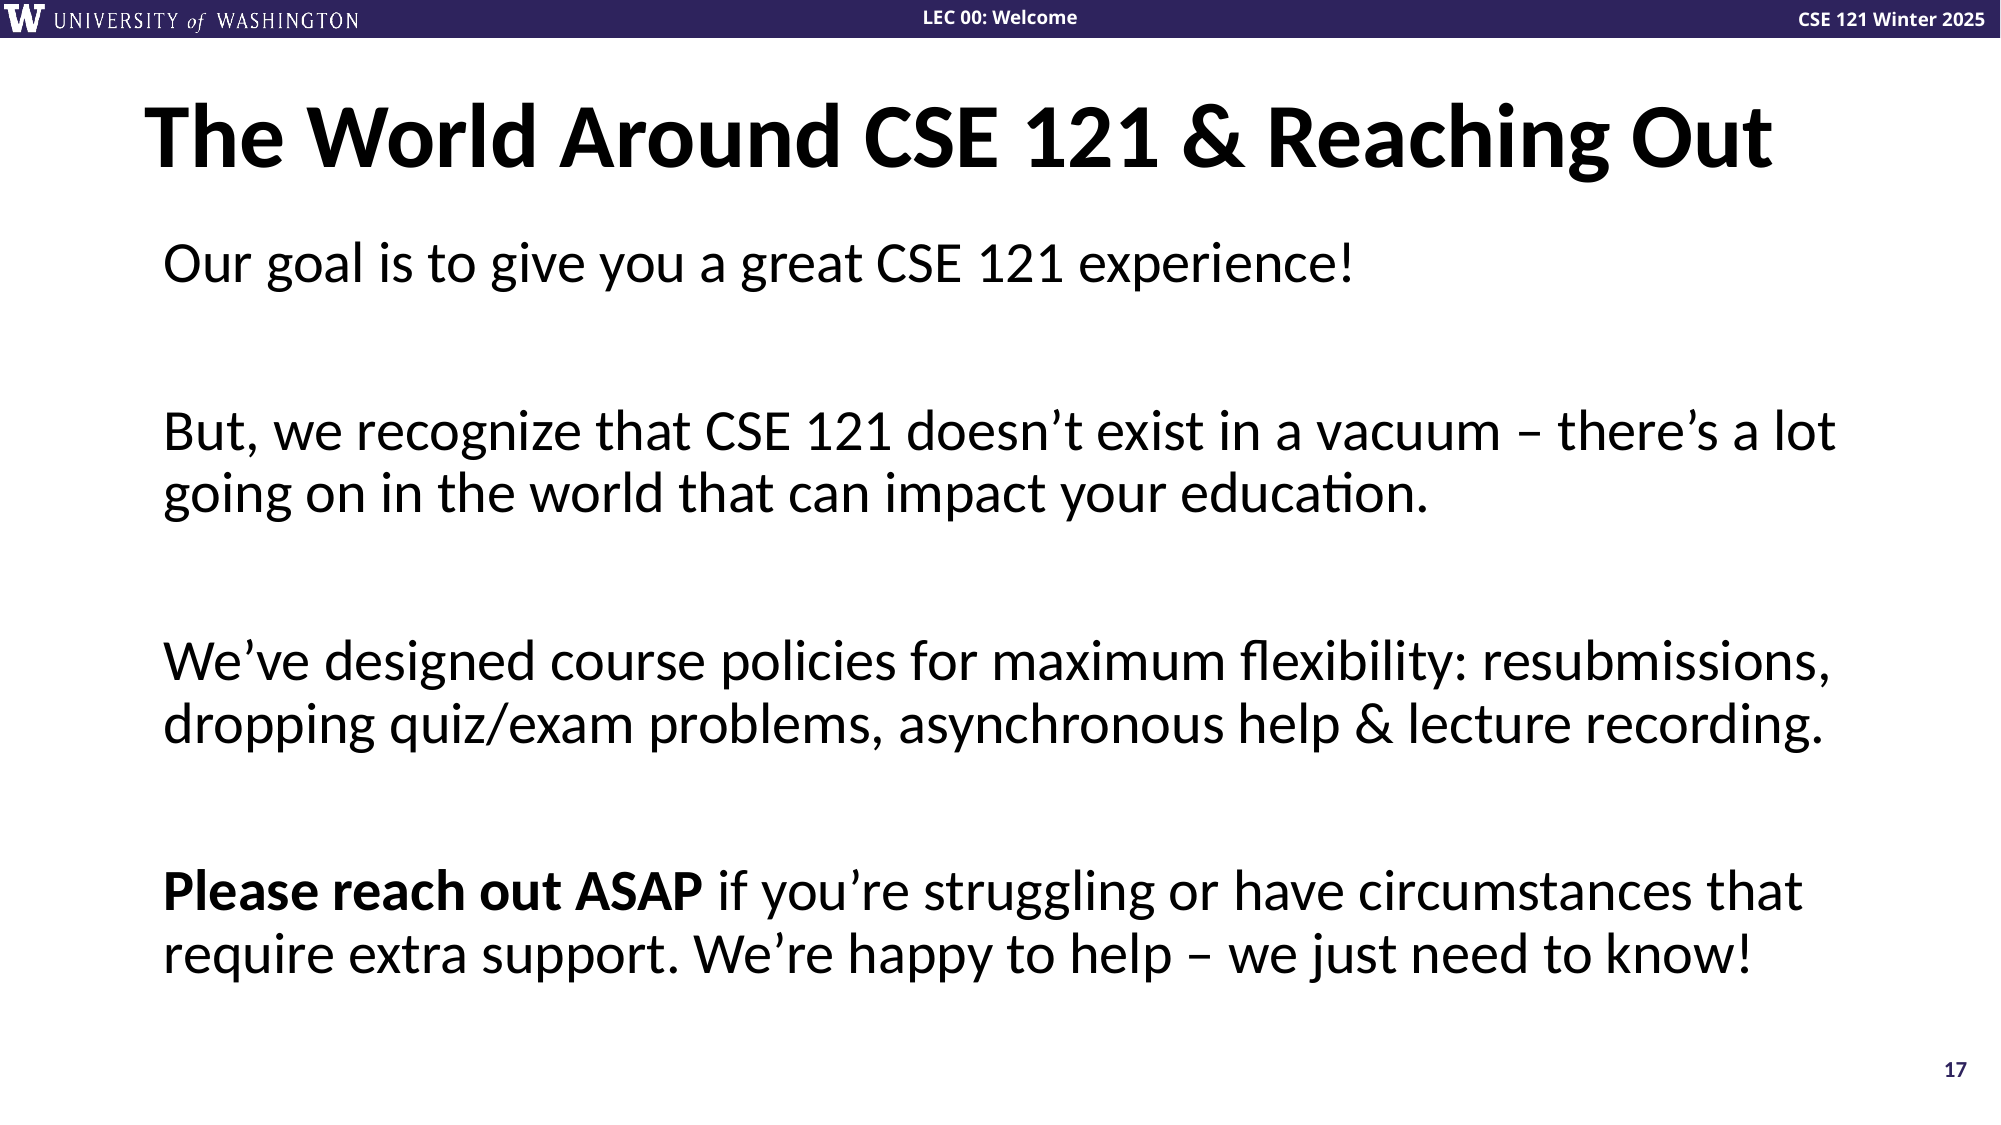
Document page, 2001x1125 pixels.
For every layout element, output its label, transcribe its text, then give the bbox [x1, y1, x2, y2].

picture [4, 4, 358, 33]
list Our goal is to give you a great CSE 121 experience! But, we recognize that CSE 121 doesn’t exist in a vacuum – there’s a lot going on in the world that can impact your education. We’ve designed course policies for maximum flexibility: resubmissions, dropping quiz/exam problems, asynchronous help & lecture recording. Please reach out ASAP if you’re struggling or have circumstances that require extra support. We’re happy to help – we just need to know! [137, 224, 1863, 1090]
title The World Around CSE 121 & Reaching Out [137, 74, 1863, 200]
slide_number 17 [1934, 1047, 1975, 1090]
